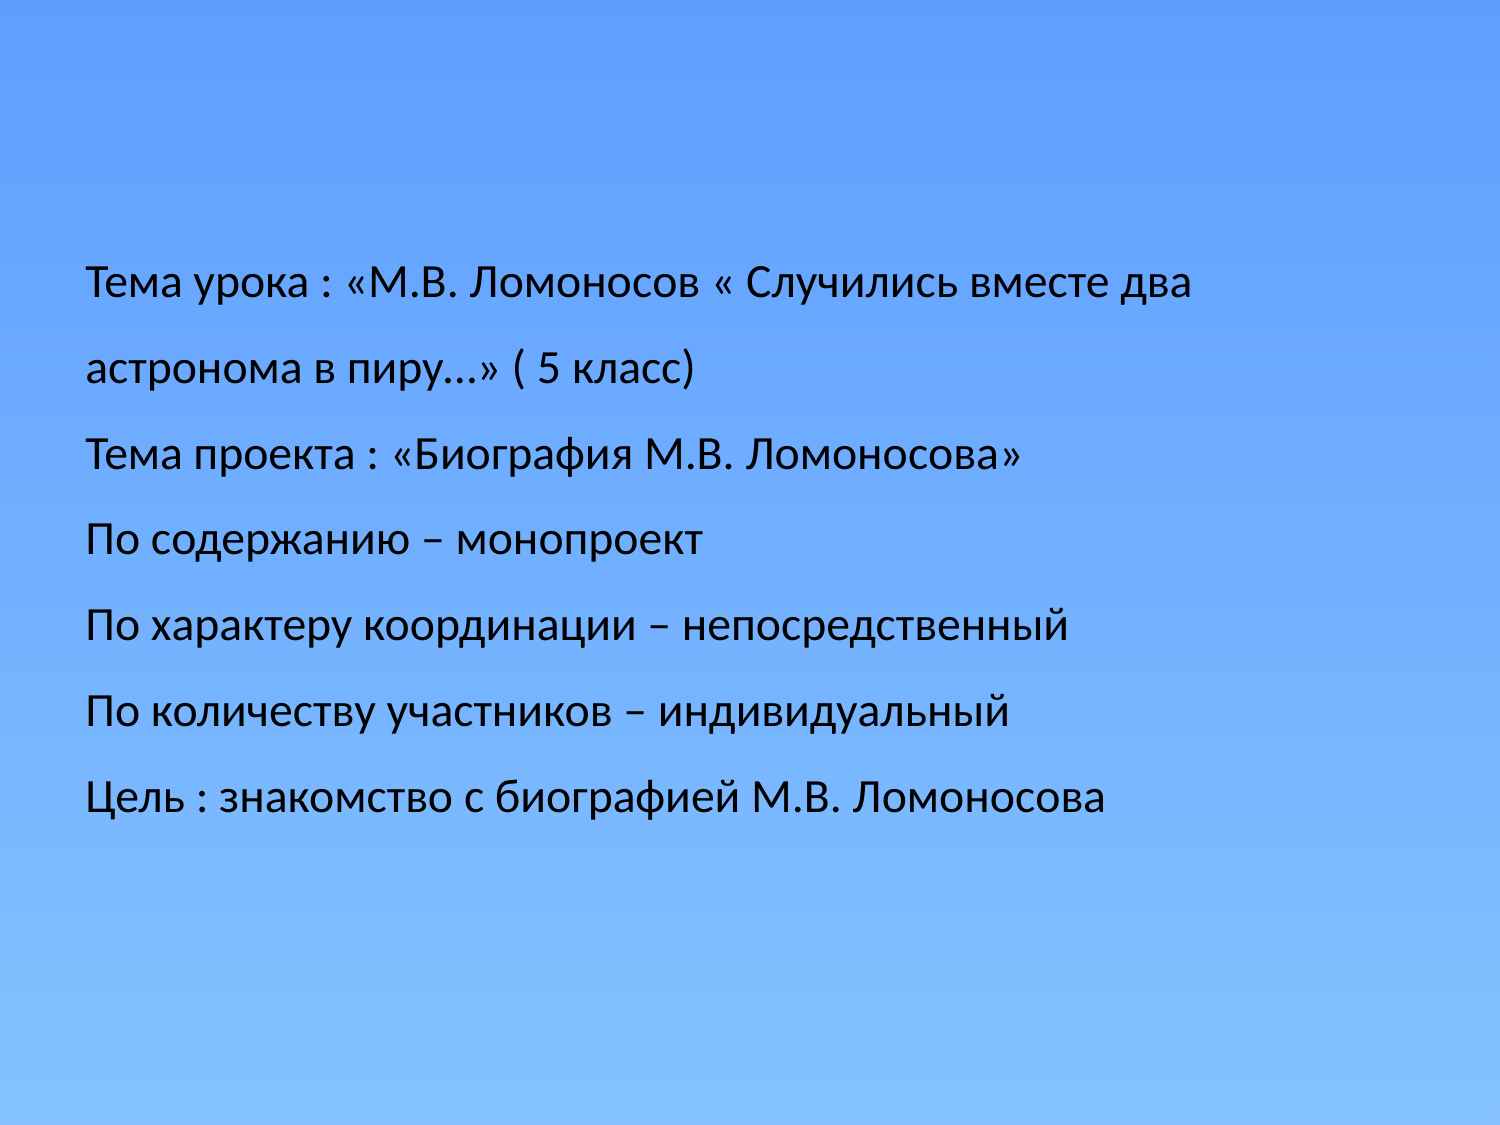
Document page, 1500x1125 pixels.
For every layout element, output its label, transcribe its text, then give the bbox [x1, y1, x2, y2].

title Тема урока : «М.В. Ломоносов « Случились вместе два астронома в пиру…» ( 5 класс) Тема проекта : «Биография М.В. Ломоносова» По содержанию – монопроект По характеру координации – непосредственный По количеству участников – индивидуальный Цель : знакомство с биографией М.В. Ломоносова [70, 35, 1346, 1043]
